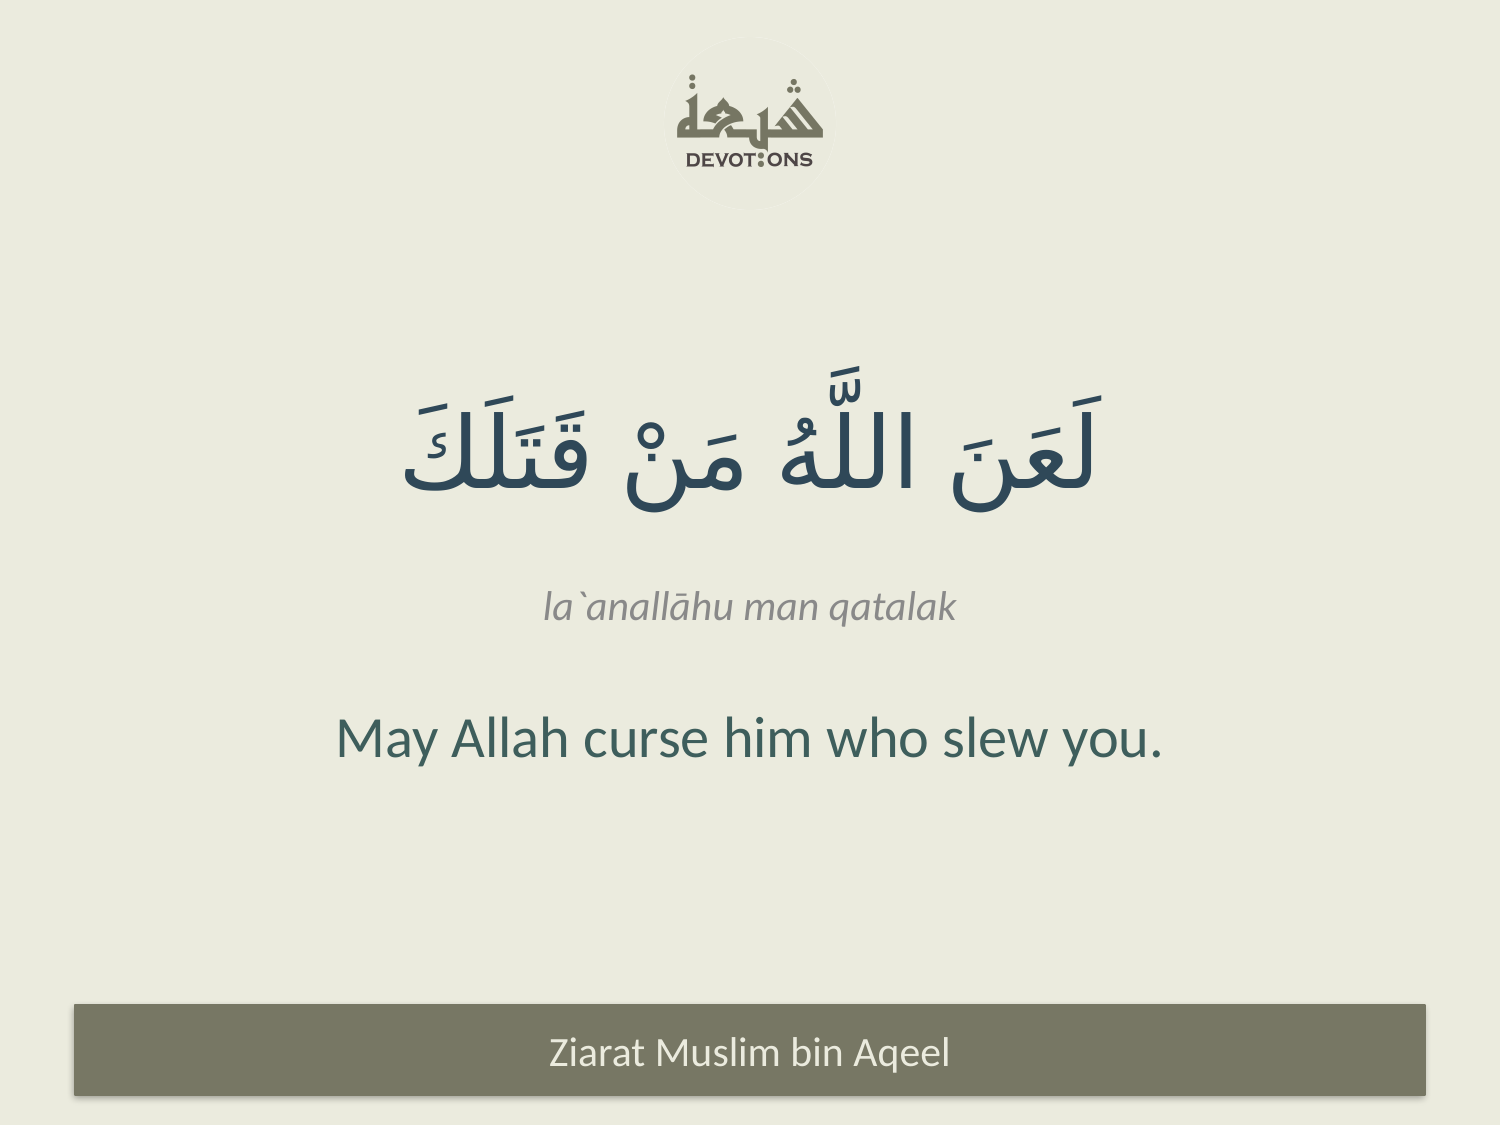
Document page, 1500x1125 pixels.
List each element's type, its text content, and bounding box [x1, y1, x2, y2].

picture [656, 29, 844, 218]
text_box Ziarat Muslim bin Aqeel [534, 1017, 966, 1083]
text_box لَعَنَ اللَّهُ مَنْ قَتَلَكَ la`anallāhu man qatalak May Allah curse him who slew you. [74, 381, 1425, 776]
text_box [74, 1004, 1426, 1096]
